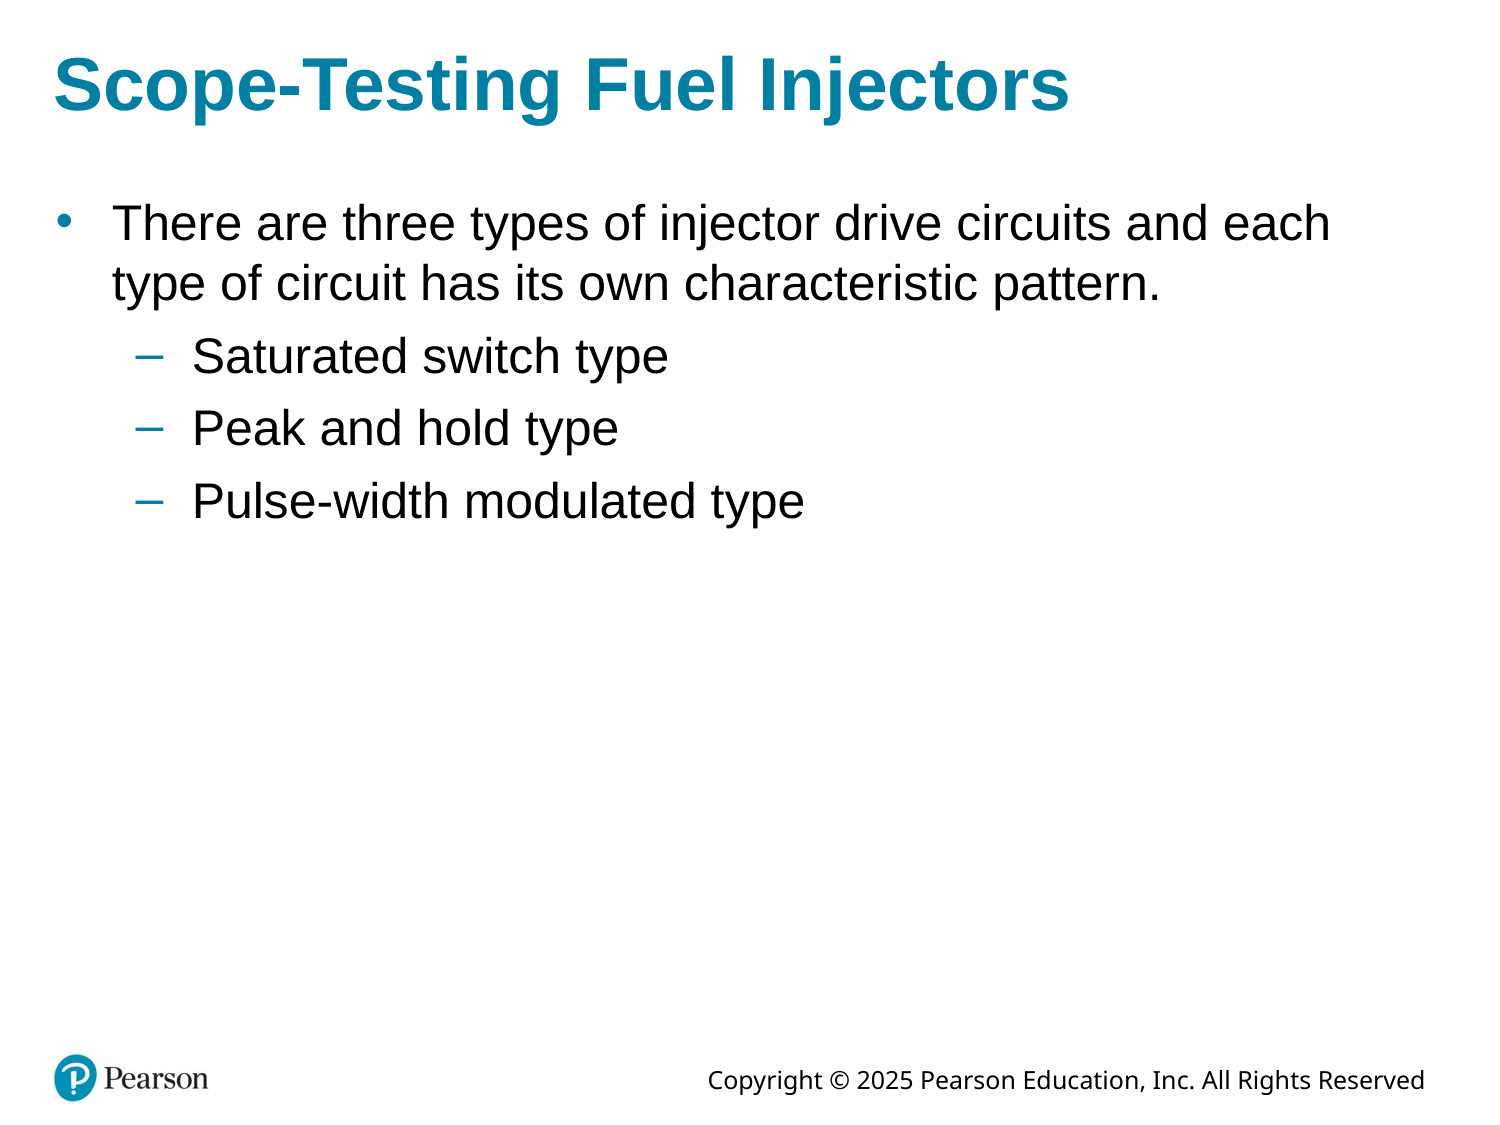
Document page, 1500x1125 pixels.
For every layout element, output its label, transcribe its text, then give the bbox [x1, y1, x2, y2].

picture [53, 1053, 209, 1104]
list There are three types of injector drive circuits and each type of circuit has its own characteristic pattern. Saturated switch type Peak and hold type Pulse-width modulated type [55, 37, 1426, 682]
title Scope-Testing Fuel Injectors [53, 0, 1424, 177]
